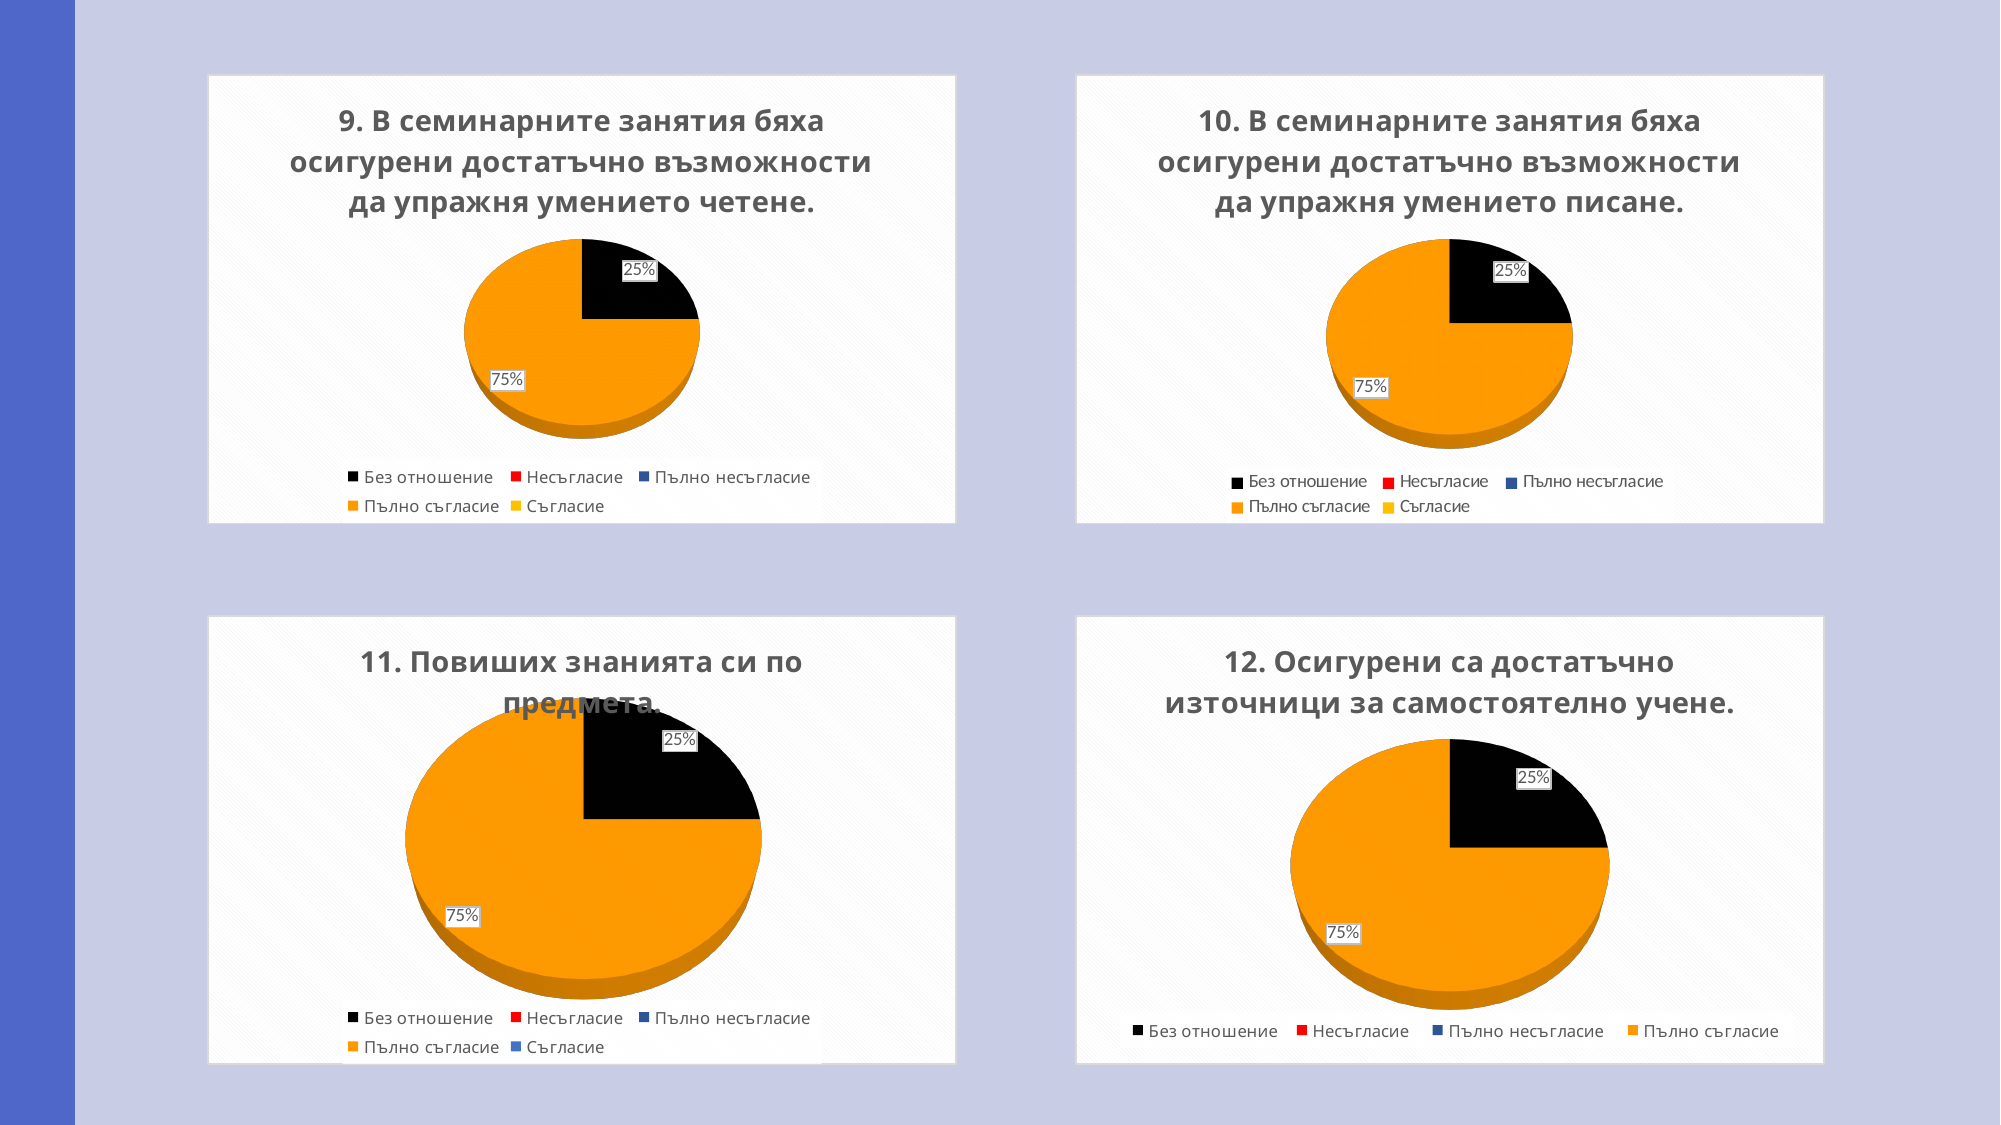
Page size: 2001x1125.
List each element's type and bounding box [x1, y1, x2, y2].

title [102, 50, 2000, 189]
chart [1074, 614, 1826, 1066]
chart [206, 73, 958, 525]
chart [1074, 73, 1826, 525]
chart [206, 614, 958, 1066]
